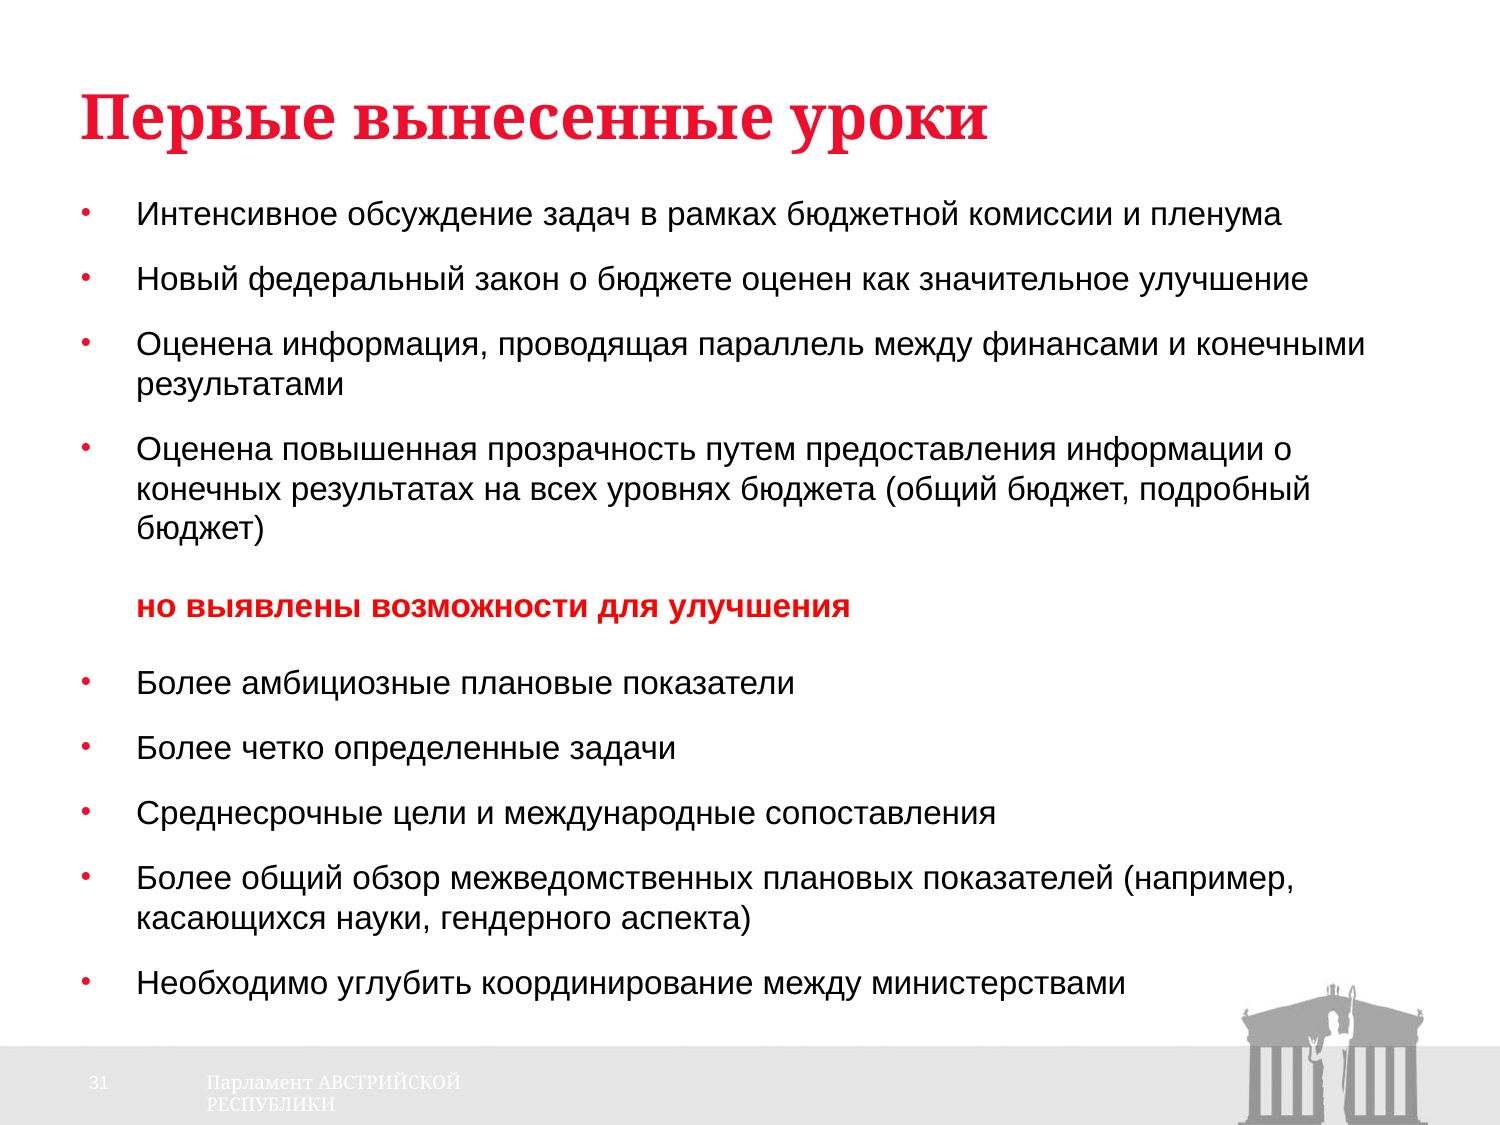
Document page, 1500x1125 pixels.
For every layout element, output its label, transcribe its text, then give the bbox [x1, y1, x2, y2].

list Интенсивное обсуждение задач в рамках бюджетной комиссии и пленума Новый федеральный закон о бюджете оценен как значительное улучшение Оценена информация, проводящая параллель между финансами и конечными результатами Оценена повышенная прозрачность путем предоставления информации о конечных результатах на всех уровнях бюджета (общий бюджет, подробный бюджет) но выявлены возможности для улучшения Более амбициозные плановые показатели Более четко определенные задачи Среднесрочные цели и международные сопоставления Более общий обзор межведомственных плановых показателей (например, касающихся науки, гендерного аспекта) Необходимо углубить координирование между министерствами [64, 184, 1447, 1024]
slide_number 31 [88, 1070, 151, 1125]
footer Парламент АВСТРИЙСКОЙ РЕСПУБЛИКИ [206, 1070, 595, 1121]
picture [0, 0, 1500, 1125]
title Первые вынесенные уроки [64, 30, 1438, 161]
